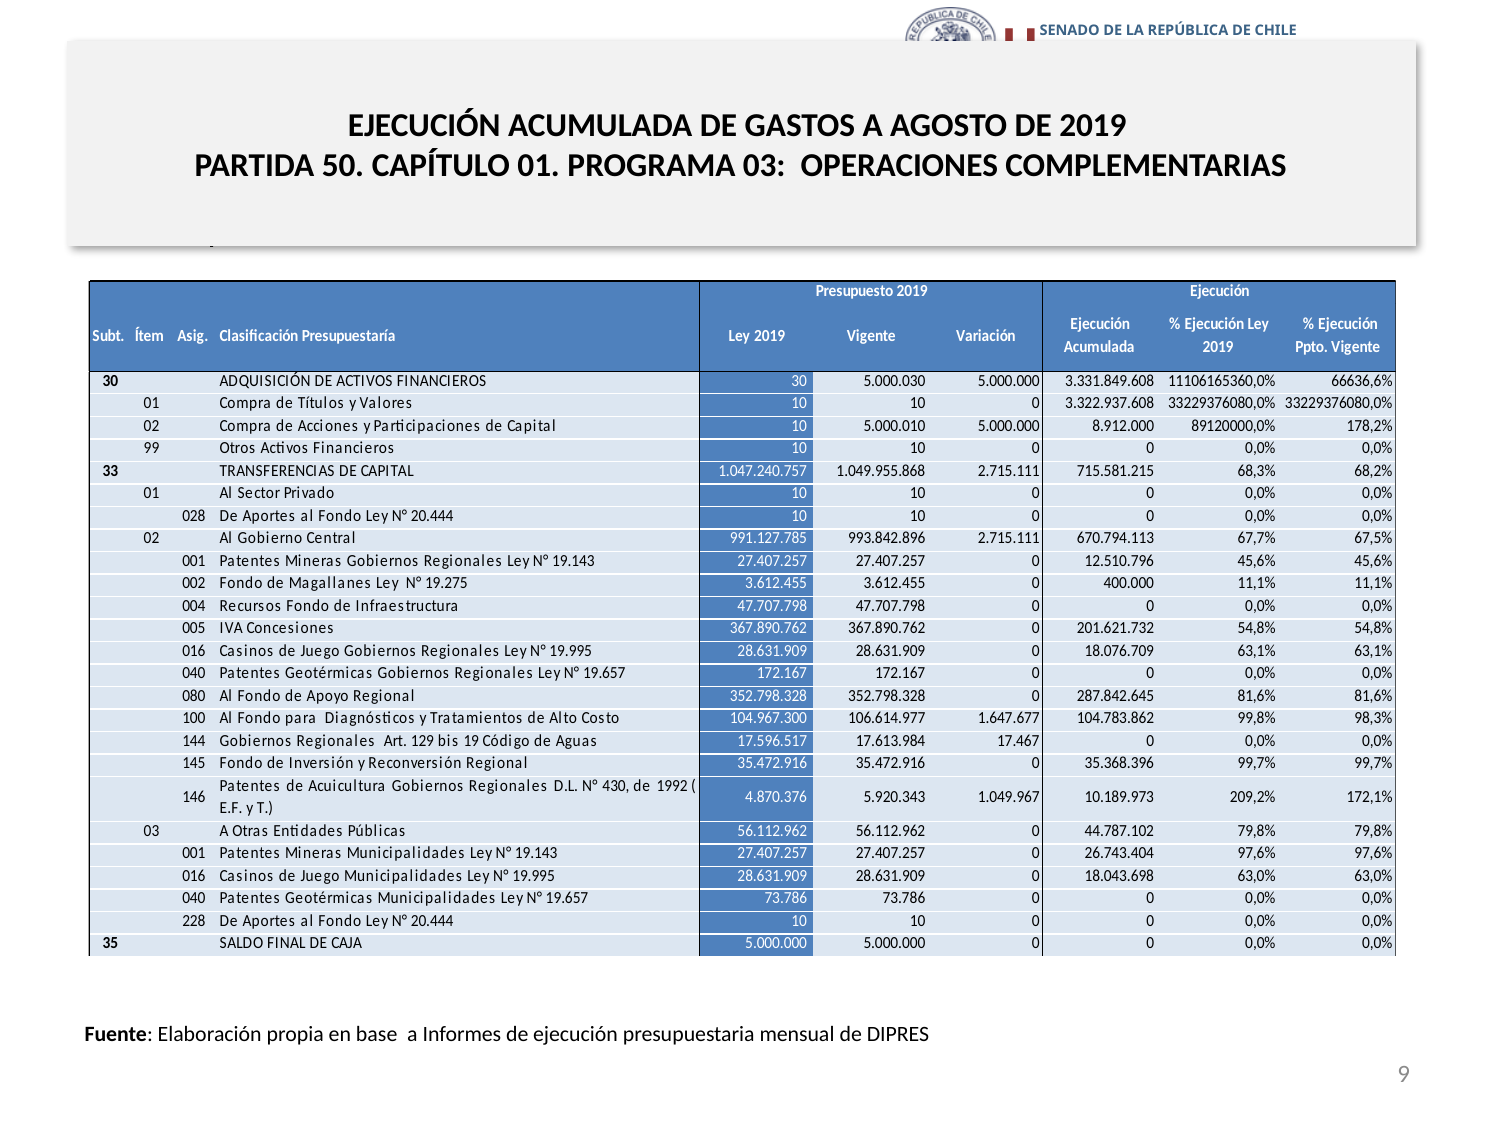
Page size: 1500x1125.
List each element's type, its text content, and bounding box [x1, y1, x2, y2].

text_box en miles de pesos 2019 … 3 de 3 [69, 254, 1420, 286]
title EJECUCIÓN ACUMULADA DE GASTOS A AGOSTO DE 2019 PARTIDA 50. CAPÍTULO 01. PROGRAMA 03: OPERACIONES COMPLEMENTARIAS [67, 41, 1415, 246]
picture [905, 7, 998, 41]
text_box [88, 280, 1398, 958]
footer Fuente: Elaboración propia en base a Informes de ejecución presupuestaria mensual de DIPRES [69, 1012, 1420, 1073]
slide_number 9 [1074, 1042, 1425, 1103]
